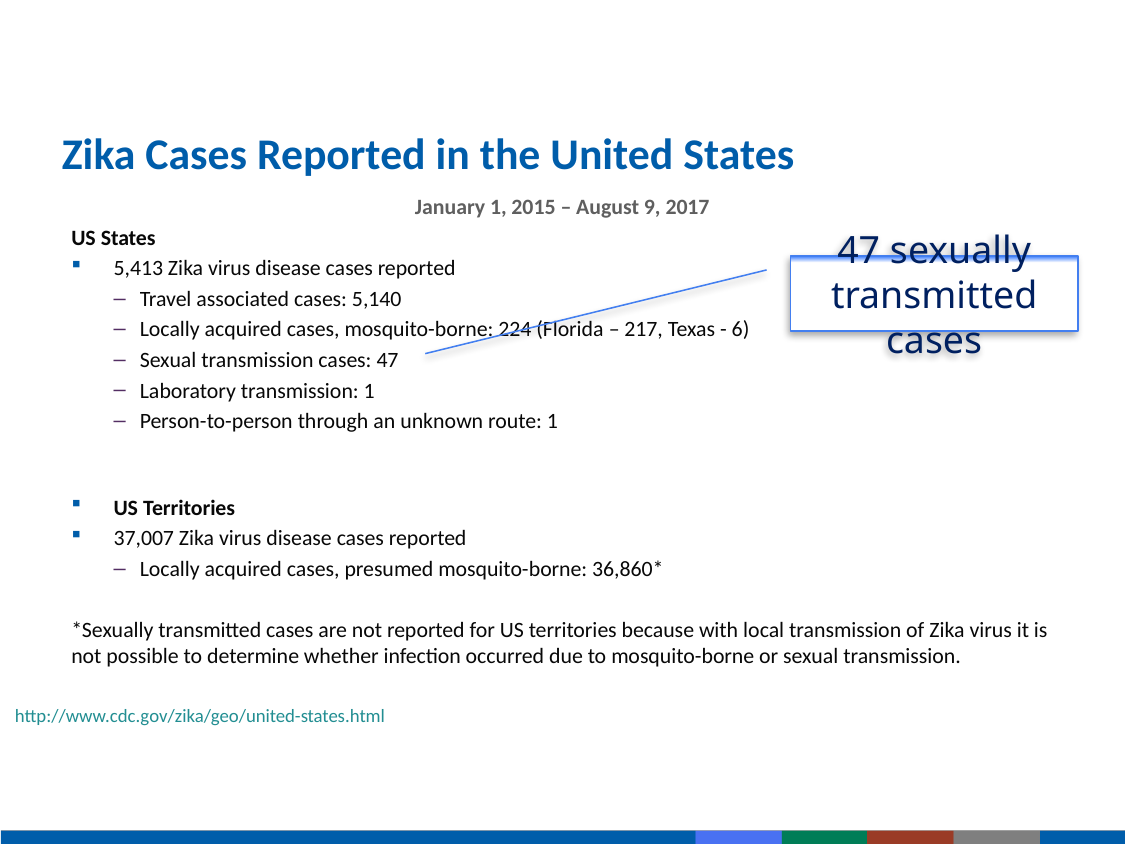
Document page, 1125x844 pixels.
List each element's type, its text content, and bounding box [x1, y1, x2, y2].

title Zika Cases Reported in the United States [47, 125, 1060, 186]
text_box 47 sexually transmitted cases [425, 269, 767, 355]
text_box http://www.cdc.gov/zika/geo/united-states.html [0, 696, 401, 734]
picture [0, 823, 1125, 844]
list January 1, 2015 – August 9, 2017 US States 5,413 Zika virus disease cases reported Travel associated cases: 5,140 Locally acquired cases, mosquito-borne: 224 (Florida – 217, Texas - 6) Sexual transmission cases: 47 Laboratory transmission: 1 Person-to-person through an unknown route: 1 US Territories 37,007 Zika virus disease cases reported Locally acquired cases, presumed mosquito-borne: 36,860* *Sexually transmitted cases are not reported for US territories because with local transmission of Zika virus it is not possible to determine whether infection occurred due to mosquito-borne or sexual transmission. [56, 185, 1069, 660]
text_box 47 sexually transmitted cases [790, 255, 1079, 332]
